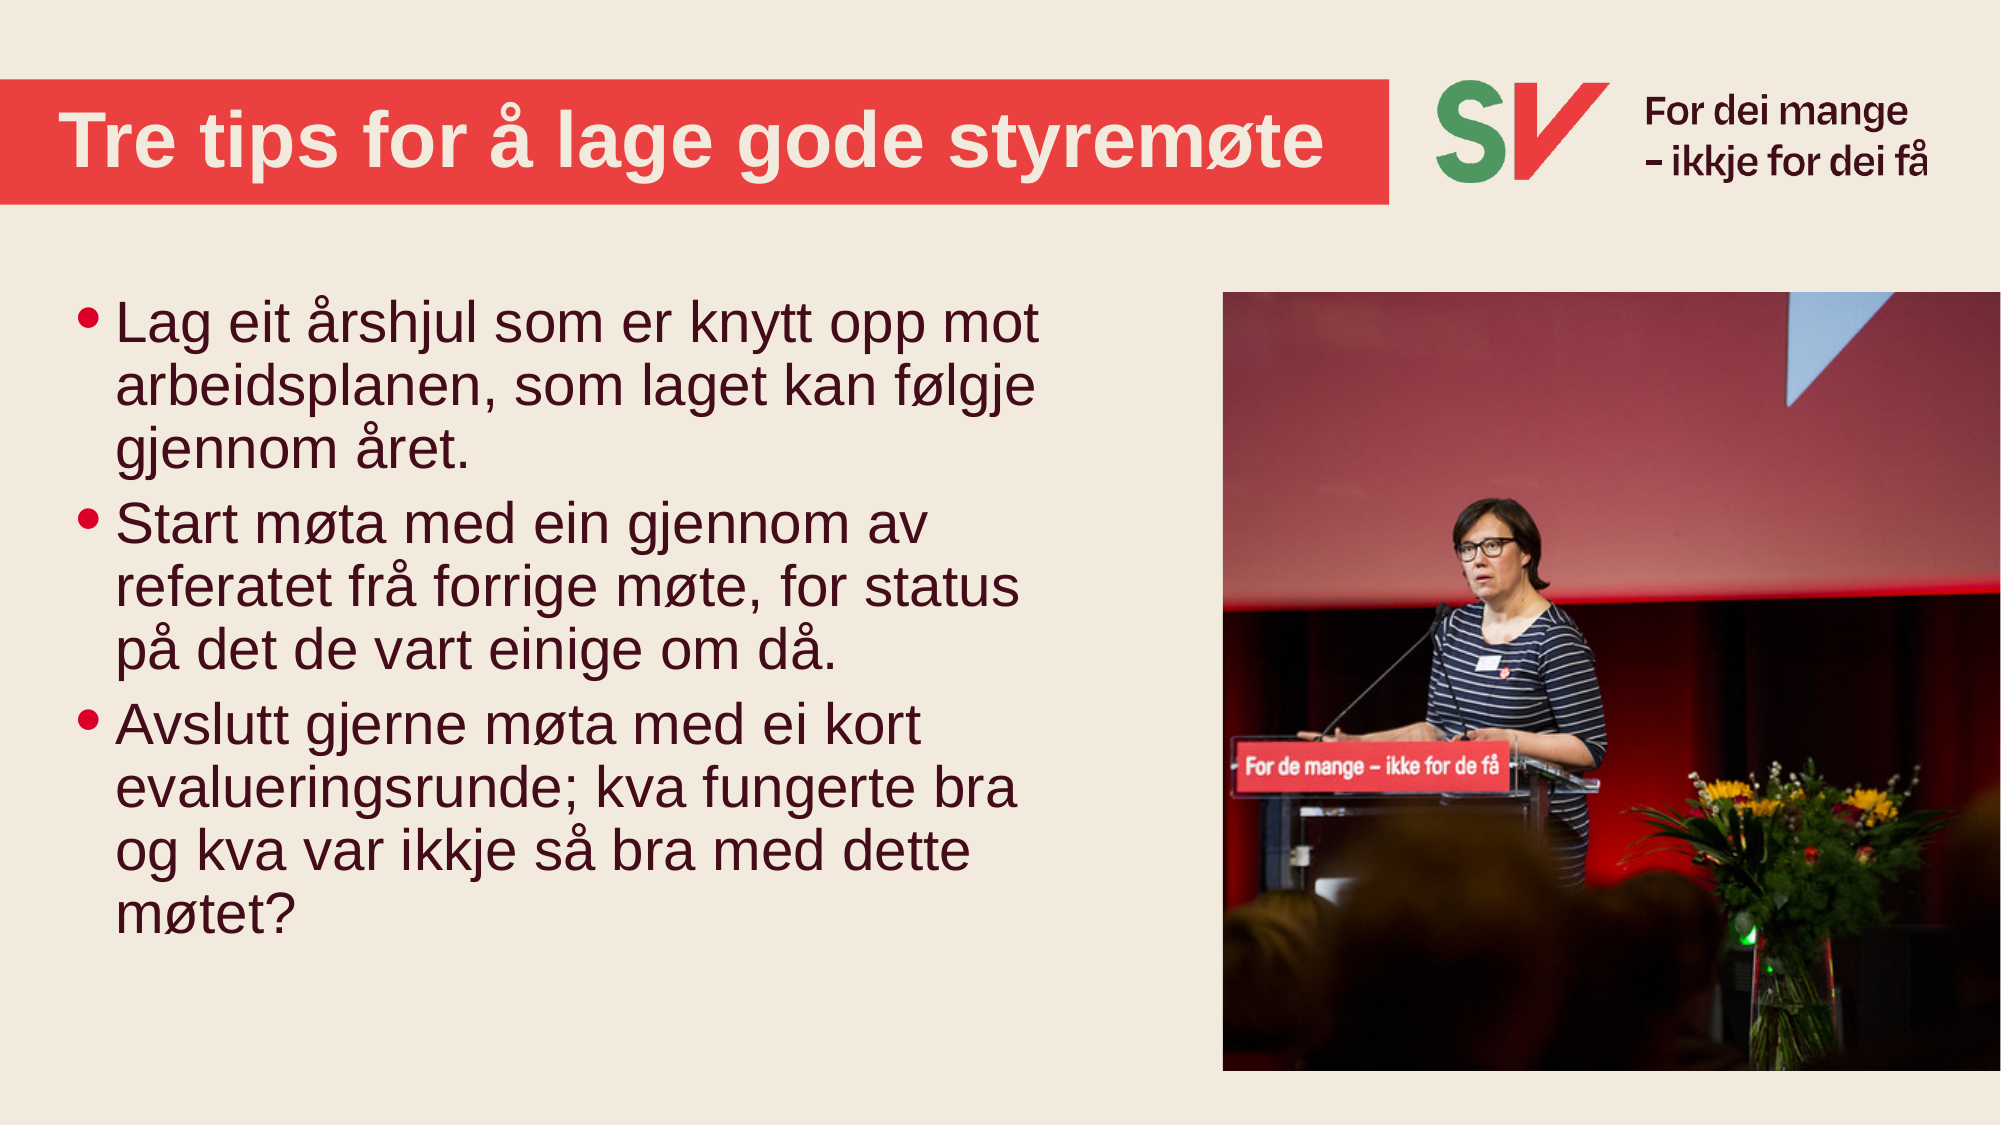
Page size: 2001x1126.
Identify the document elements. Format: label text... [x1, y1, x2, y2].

title Tre tips for å lage gode styremøte [0, 78, 1390, 206]
picture [1222, 292, 2001, 1071]
list Lag eit årshjul som er knytt opp mot arbeidsplanen, som laget kan følgje gjennom året. Start møta med ein gjennom av referatet frå forrige møte, for status på det de vart einige om då. Avslutt gjerne møta med ei kort evalueringsrunde; kva fungerte bra og kva var ikkje så bra med dette møtet? [74, 292, 1090, 1071]
